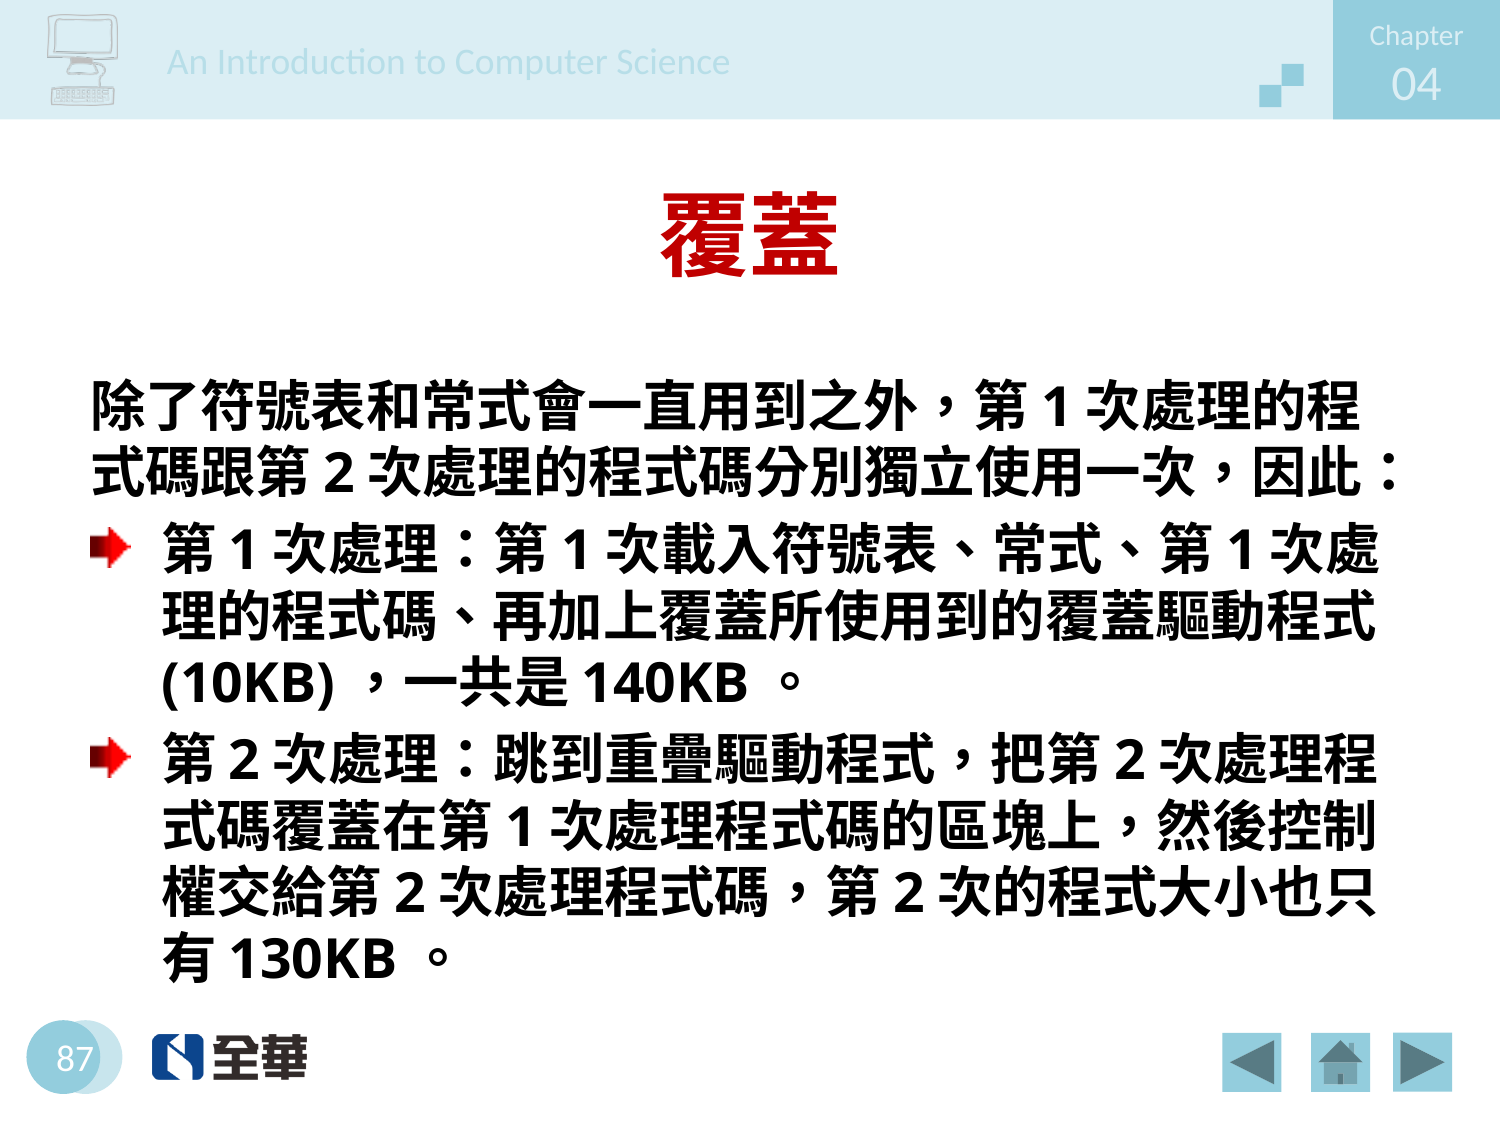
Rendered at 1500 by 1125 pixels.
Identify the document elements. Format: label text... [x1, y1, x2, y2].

picture [90, 737, 131, 778]
title 覆蓋 [75, 138, 1425, 327]
picture [152, 1034, 307, 1080]
picture [47, 14, 118, 106]
list 除了符號表和常式會一直用到之外，第1次處理的程式碼跟第2次處理的程式碼分別獨立使用一次，因此： 第1次處理：第1次載入符號表、常式、第1次處理的程式碼、再加上覆蓋所使用到的覆蓋驅動程式(10KB)，一共是140KB。 第2次處理：跳到重疊驅動程式，把第2次處理程式碼覆蓋在第1次處理程式碼的區塊上，然後控制權交給第2次處理程式碼，第2次的程式大小也只有130KB。 [75, 363, 1425, 1005]
picture [90, 527, 131, 568]
